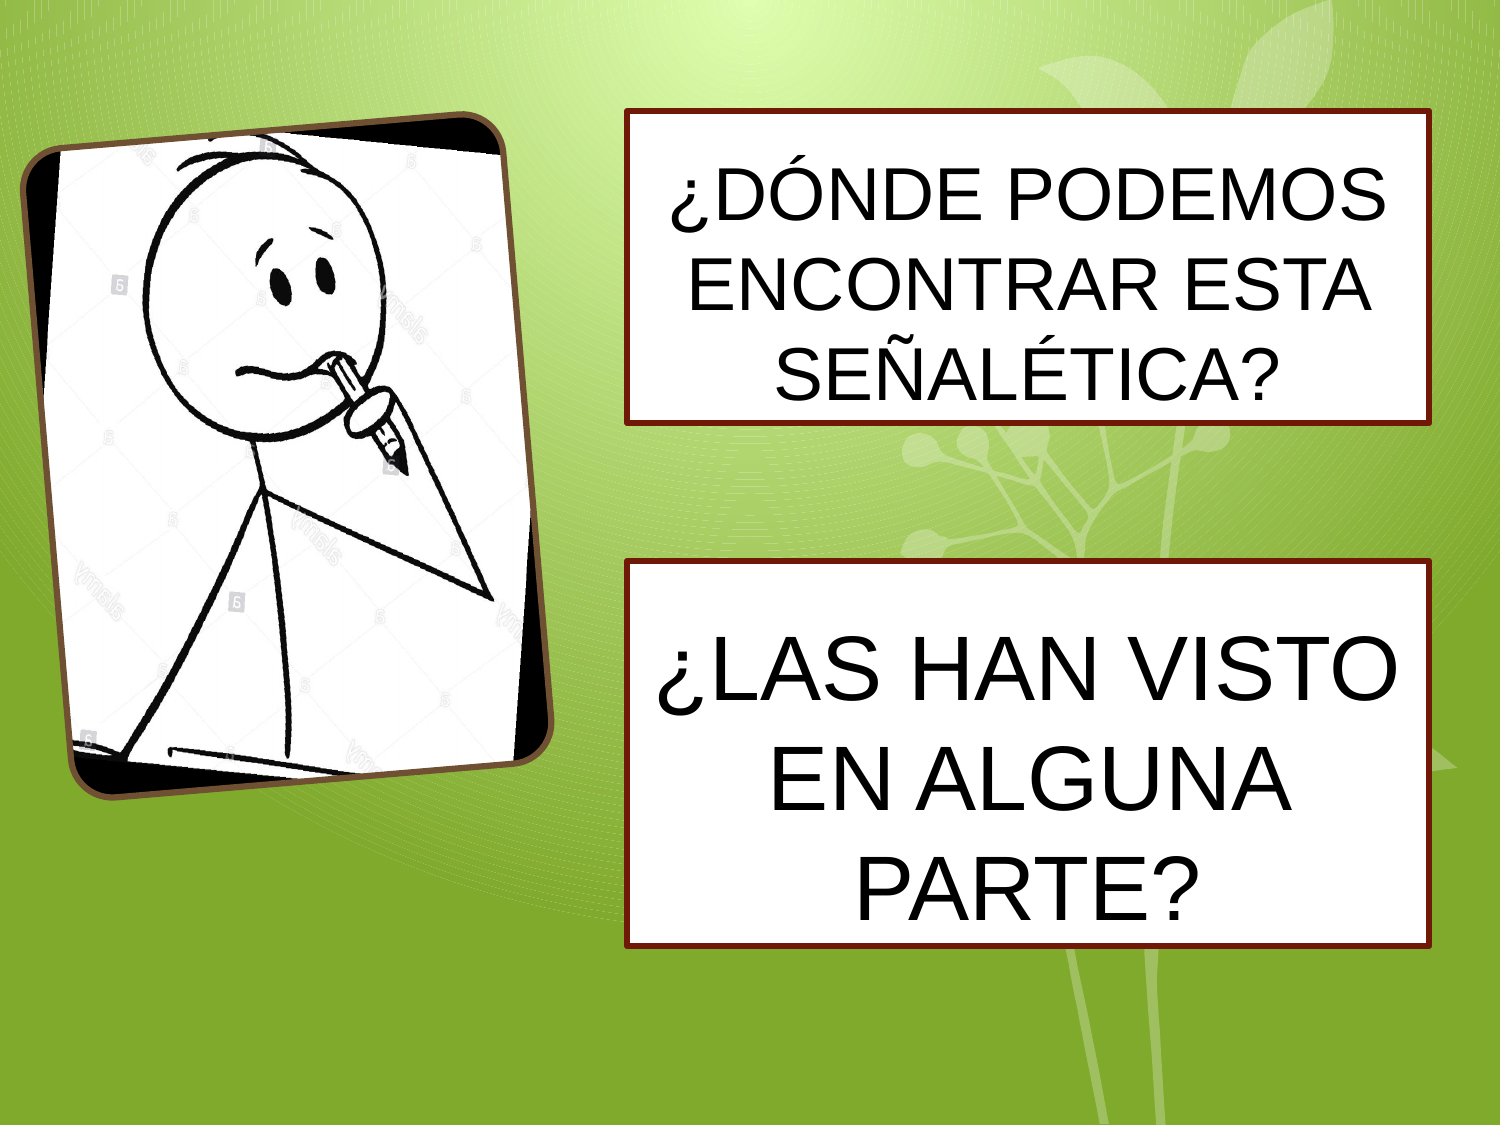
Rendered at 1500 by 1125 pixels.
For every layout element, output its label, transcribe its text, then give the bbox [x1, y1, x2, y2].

title ¿DÓNDE PODEMOS ENCONTRAR ESTA SEÑALÉTICA? [626, 109, 1431, 425]
picture [44, 129, 529, 782]
text_box ¿LAS HAN VISTO EN ALGUNA PARTE? [626, 559, 1430, 948]
